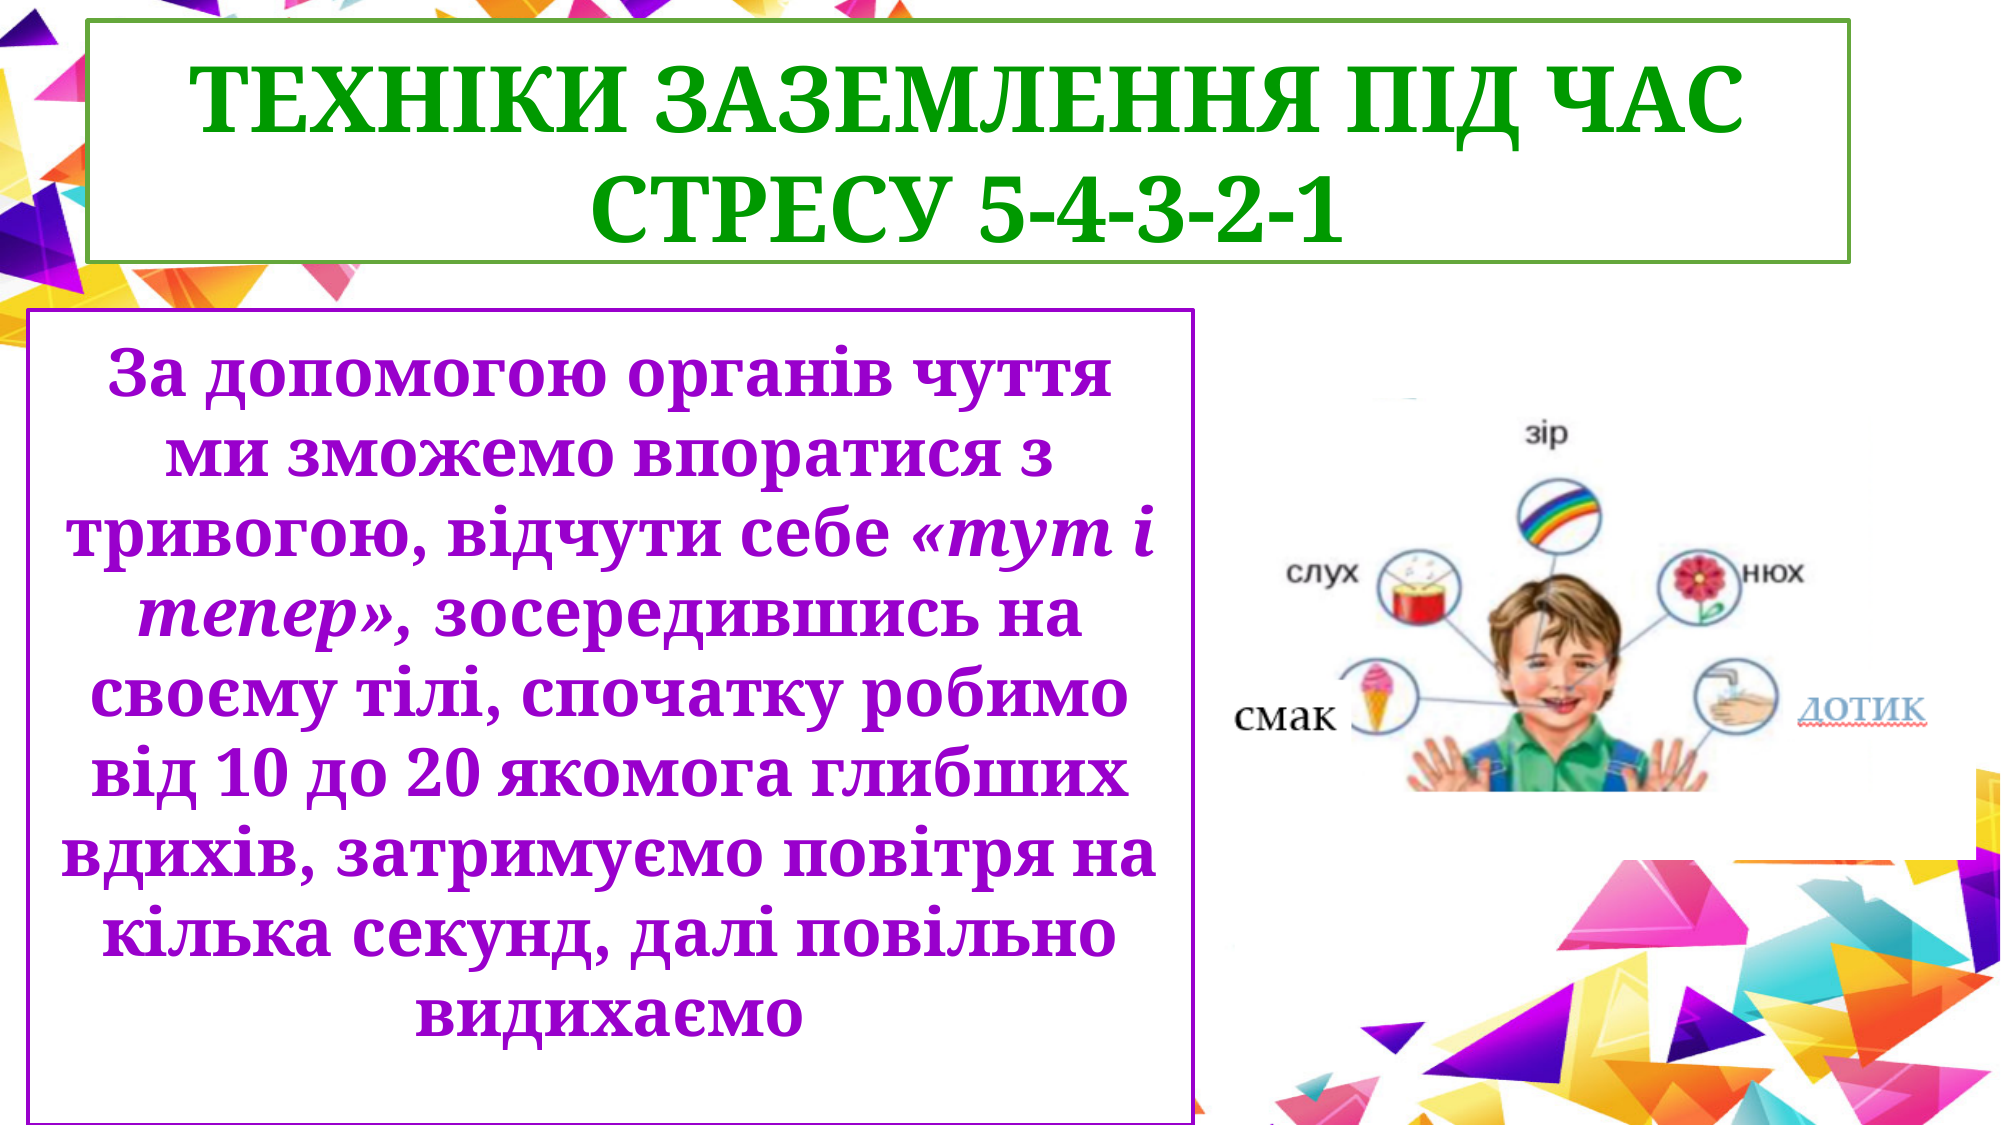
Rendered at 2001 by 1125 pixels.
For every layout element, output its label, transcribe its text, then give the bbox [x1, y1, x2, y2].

text_box За допомогою органів чуття ми зможемо впоратися з тривогою, відчути себе «тут і тепер», зосередившись на своєму тілі, спочатку робимо від 10 до 20 якомога глибших вдихів, затримуємо повітря на кілька секунд, далі повільно видихаємо [26, 308, 1195, 1125]
picture [0, 0, 2001, 1125]
text_box ТЕХНІКИ ЗАЗЕМЛЕННЯ ПІД ЧАС СТРЕСУ 5-4-3-2-1 [85, 18, 1851, 264]
